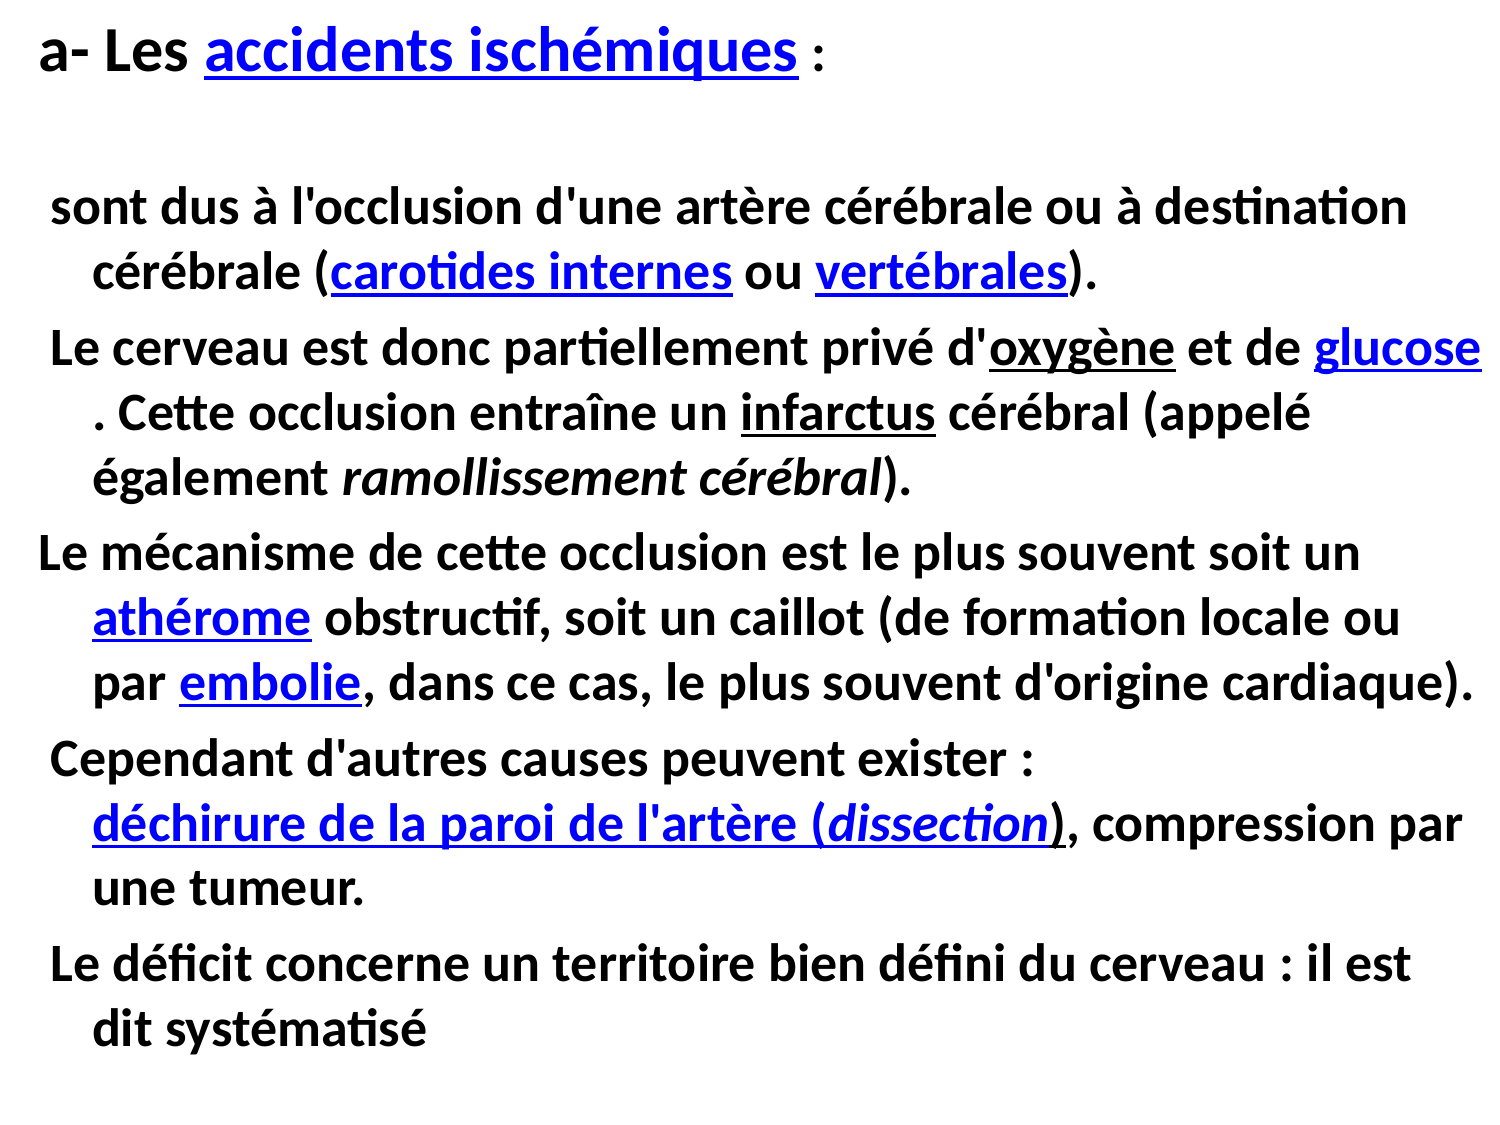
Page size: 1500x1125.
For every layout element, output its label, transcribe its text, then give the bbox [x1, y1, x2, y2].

list a- Les accidents ischémiques : sont dus à l'occlusion d'une artère cérébrale ou à destination cérébrale (carotides internes ou vertébrales). Le cerveau est donc partiellement privé d'oxygène et de glucose. Cette occlusion entraîne un infarctus cérébral (appelé également ramollissement cérébral). Le mécanisme de cette occlusion est le plus souvent soit un athérome obstructif, soit un caillot (de formation locale ou par embolie, dans ce cas, le plus souvent d'origine cardiaque). Cependant d'autres causes peuvent exister : déchirure de la paroi de l'artère (dissection), compression par une tumeur. Le déficit concerne un territoire bien défini du cerveau : il est dit systématisé [23, 0, 1500, 1090]
